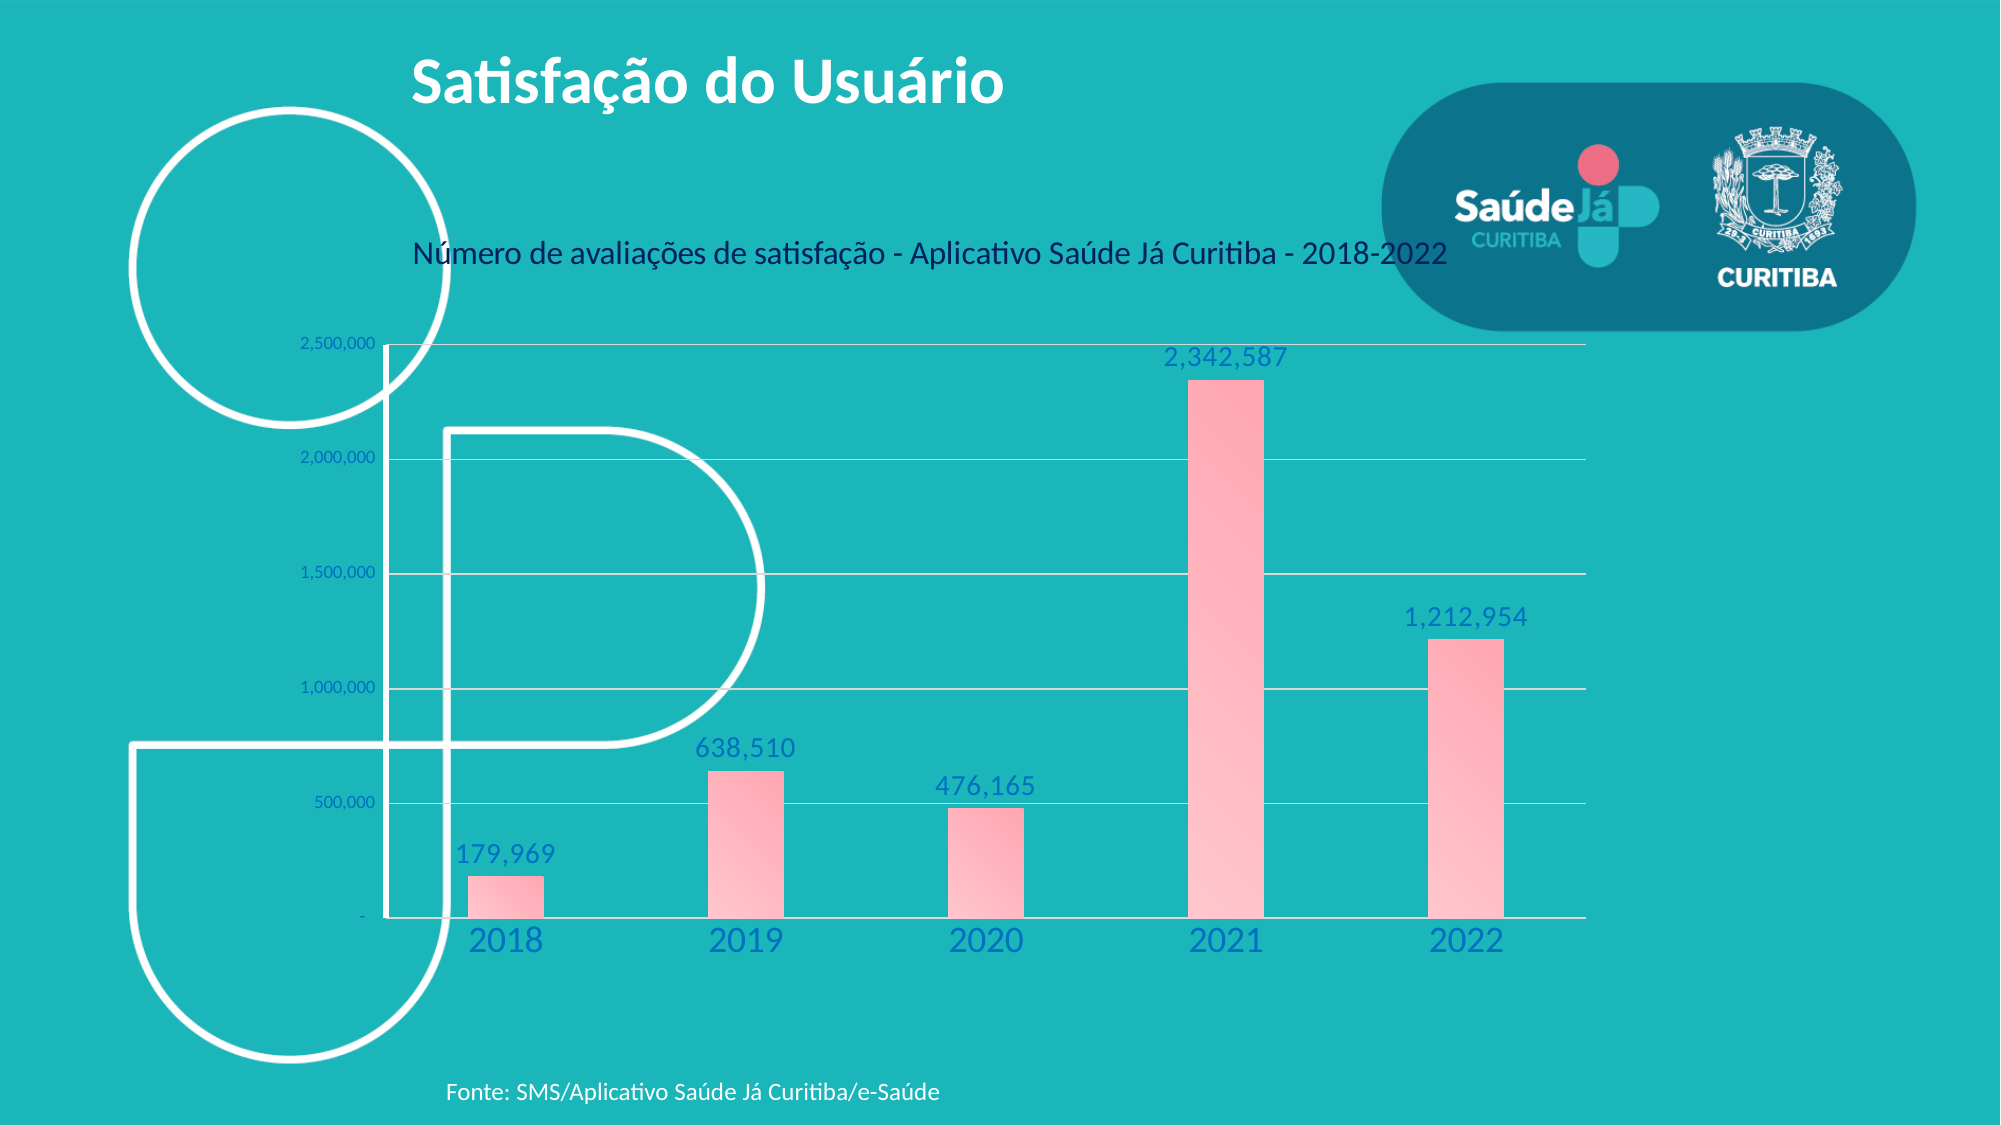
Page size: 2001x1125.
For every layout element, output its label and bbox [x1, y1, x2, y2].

chart [236, 211, 1610, 1010]
picture [0, 0, 2000, 1125]
